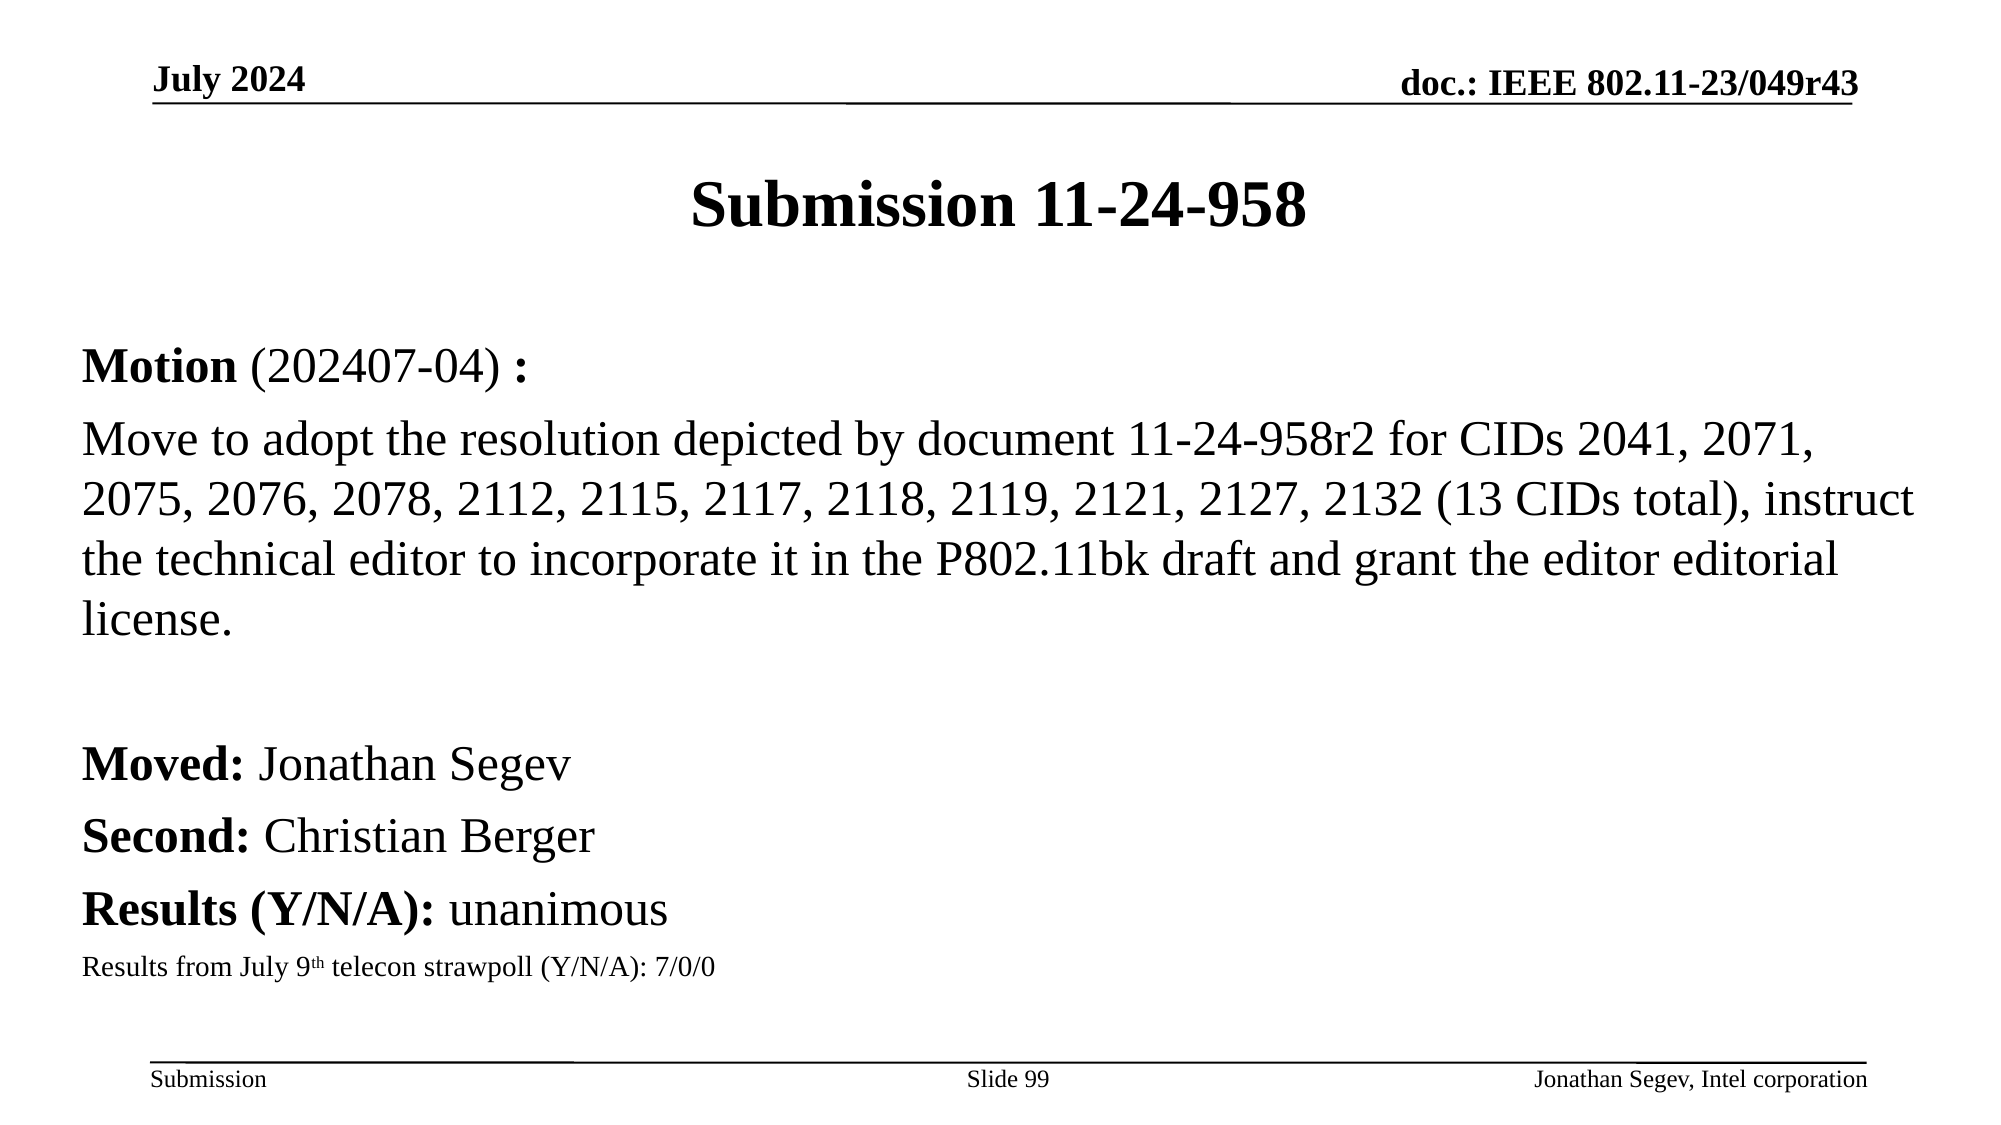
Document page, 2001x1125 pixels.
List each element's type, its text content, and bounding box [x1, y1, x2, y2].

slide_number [152, 54, 563, 100]
list Motion (202407-04) : Move to adopt the resolution depicted by document 11-24-958r2 for CIDs 2041, 2071, 2075, 2076, 2078, 2112, 2115, 2117, 2118, 2119, 2121, 2127, 2132 (13 CIDs total), instruct the technical editor to incorporate it in the P802.11bk draft and grant the editor editorial license. Moved: Jonathan Segev Second: Christian Berger Results (Y/N/A): unanimous Results from July 9th telecon strawpoll (Y/N/A): 7/0/0 [66, 324, 1934, 1000]
footer Jonathan Segev, Intel corporation [1171, 1061, 1869, 1093]
slide_number Slide 99 [950, 1061, 1067, 1123]
title Submission 11-24-958 [149, 112, 1850, 288]
